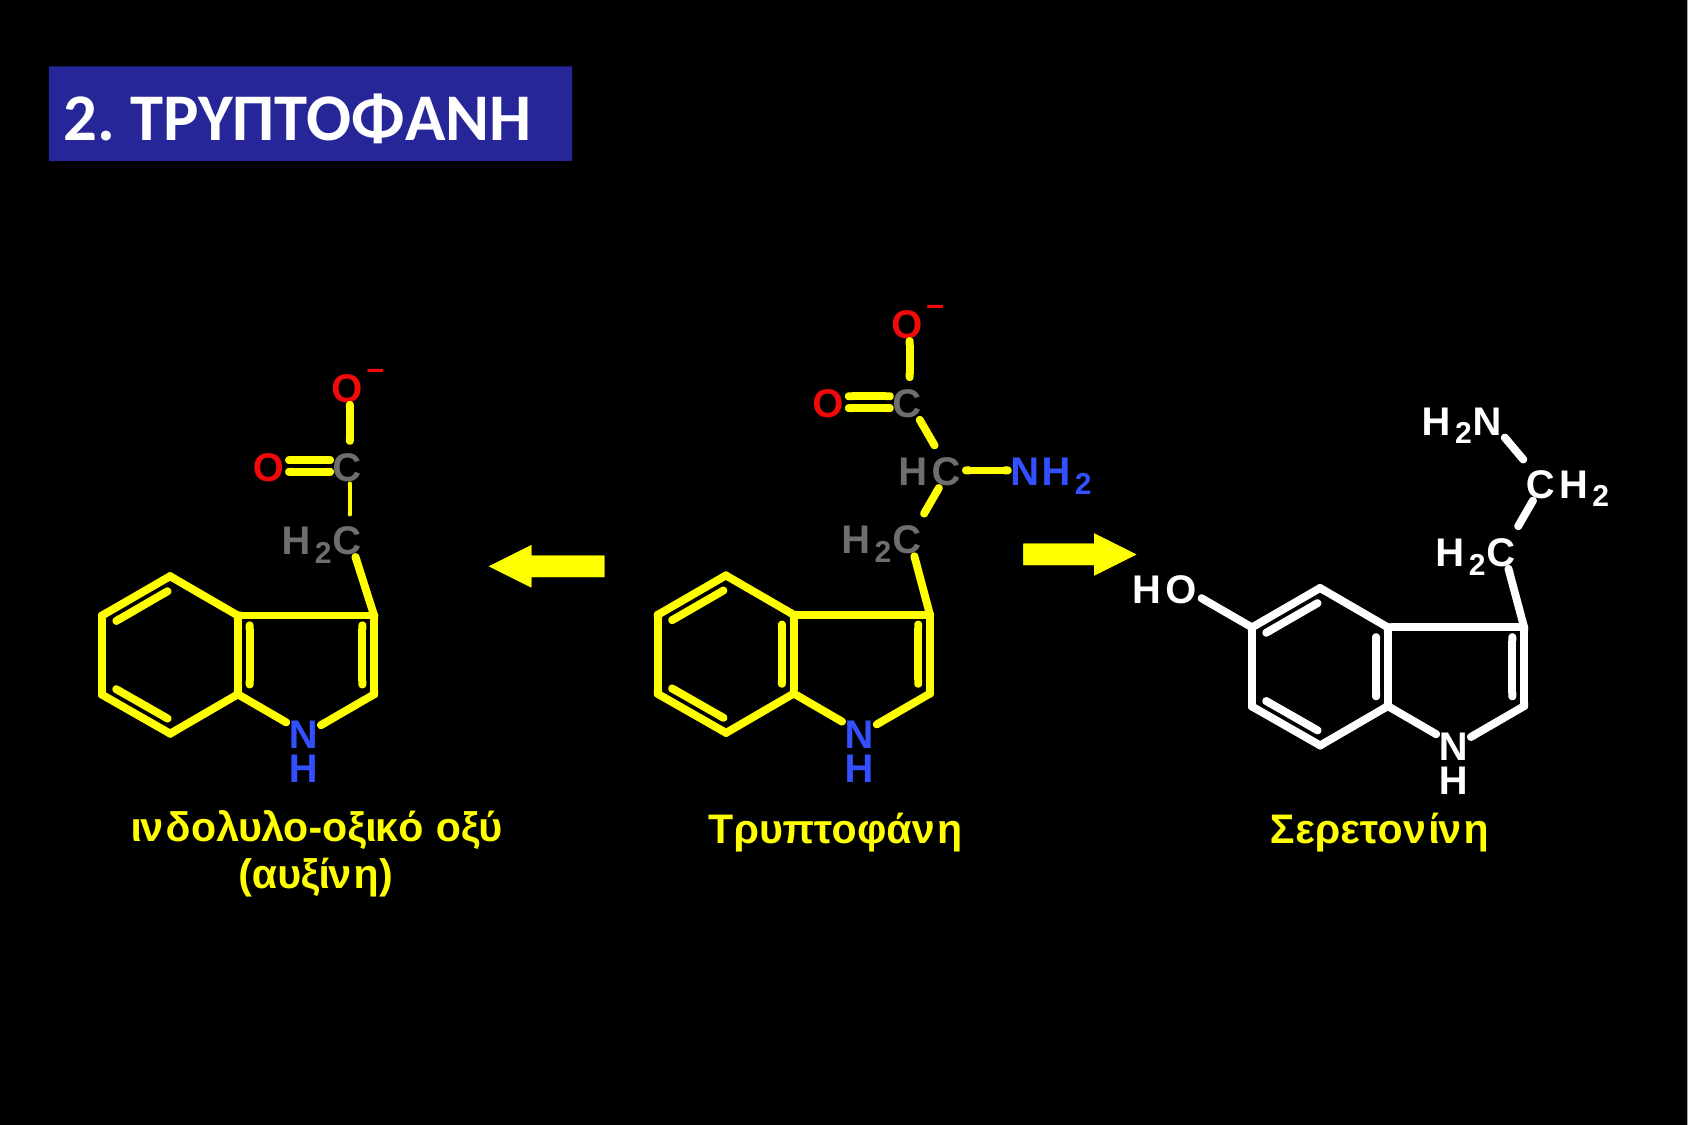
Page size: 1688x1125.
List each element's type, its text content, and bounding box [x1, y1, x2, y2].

text_box 2. ΤΡΥΠΤΟΦΑΝΗ [48, 66, 573, 161]
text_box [63, 266, 1629, 898]
